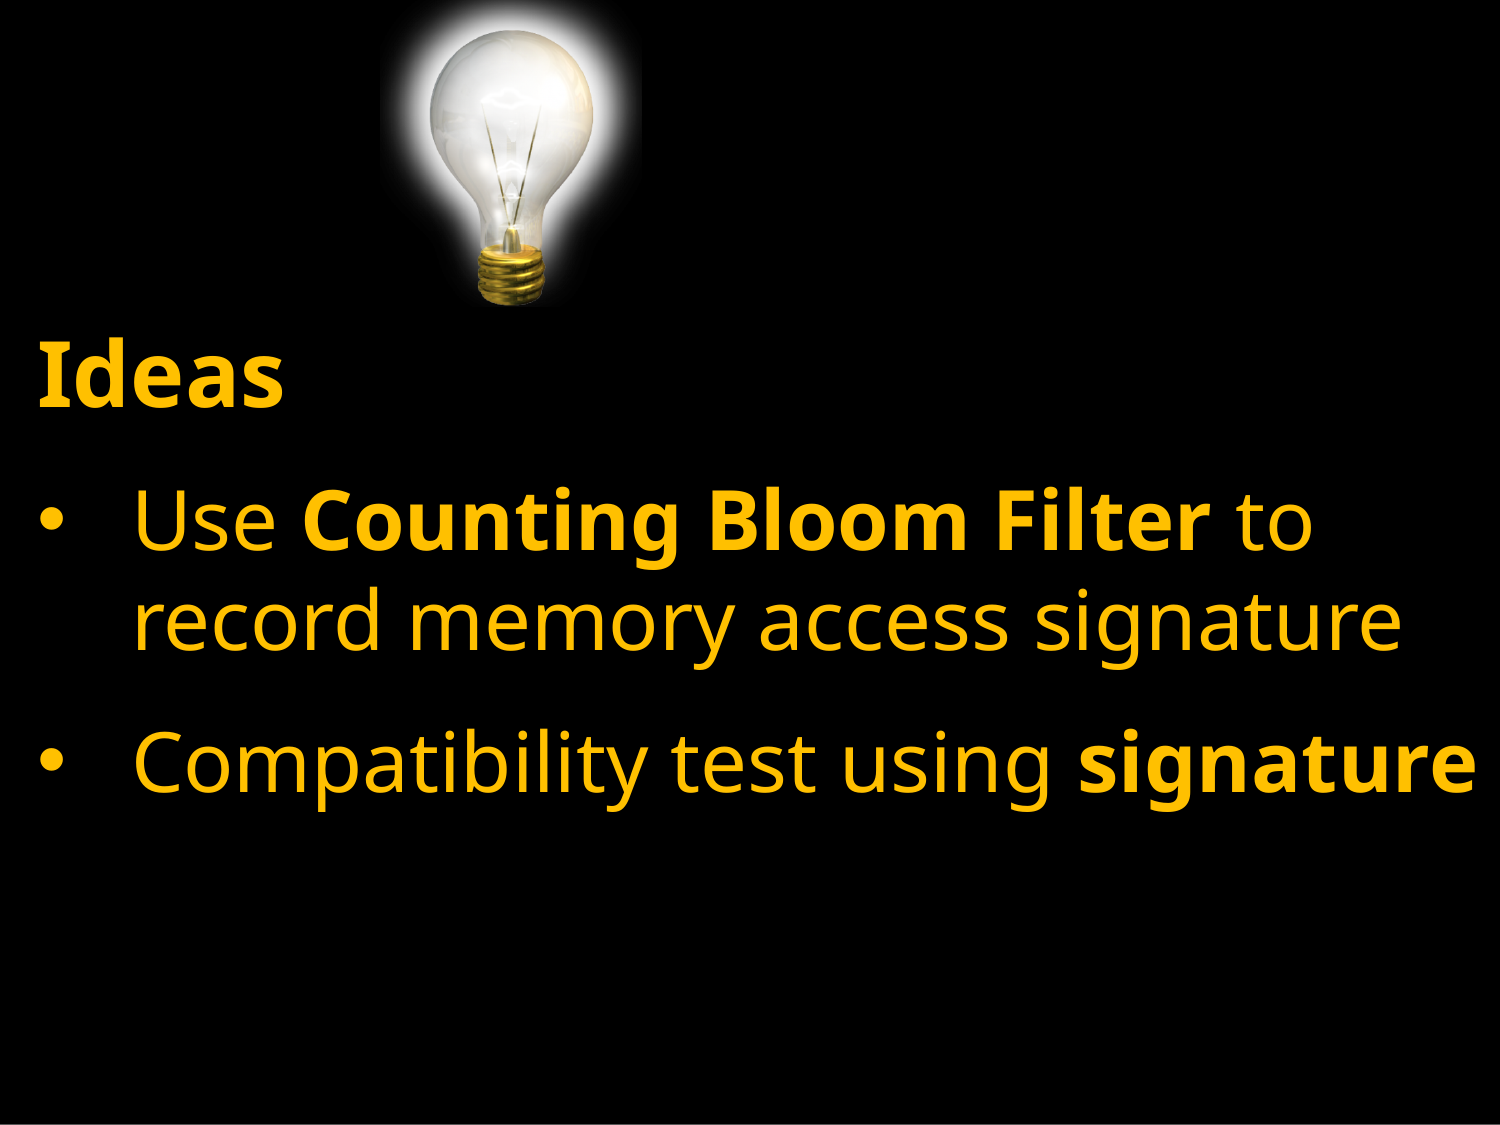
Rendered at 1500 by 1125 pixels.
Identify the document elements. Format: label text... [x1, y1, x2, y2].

picture [380, 0, 642, 307]
text_box Ideas Use Counting Bloom Filter to record memory access signature Compatibility test using signature [0, 0, 1500, 1125]
